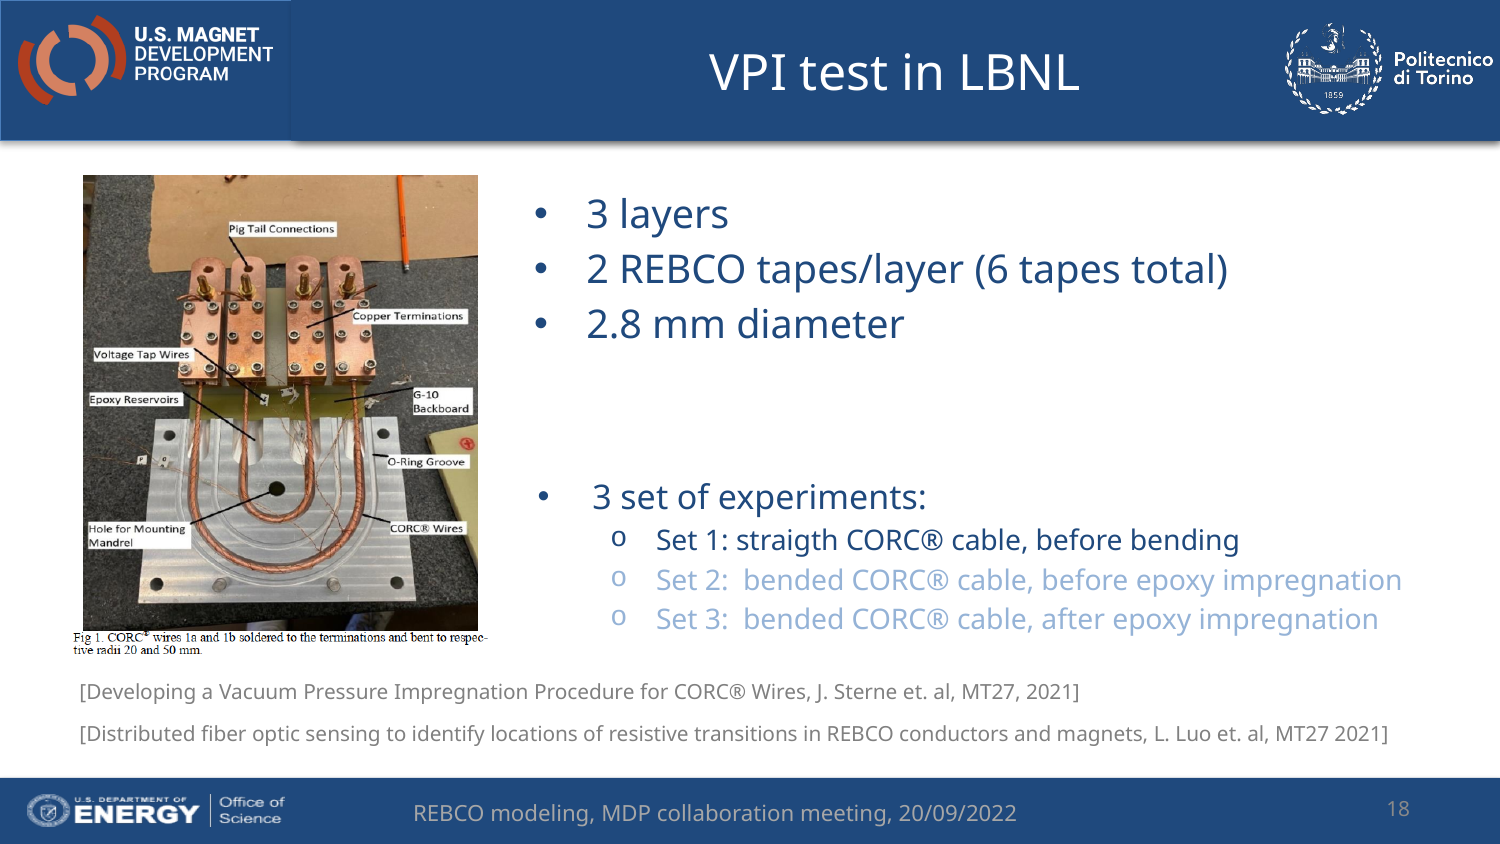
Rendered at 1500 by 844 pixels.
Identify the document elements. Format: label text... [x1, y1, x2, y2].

picture [64, 171, 493, 673]
picture [1285, 23, 1493, 115]
picture [27, 794, 285, 827]
text_box [Developing a Vacuum Pressure Impregnation Procedure for CORC® Wires, J. Sterne et. al, MT27, 2021] [Distributed fiber optic sensing to identify locations of resistive transitions in REBCO conductors and magnets, L. Luo et. al, MT27 2021] [64, 671, 1500, 757]
slide_number 18 [1340, 787, 1425, 833]
text_box 3 set of experiments: Set 1: straigth CORC® cable, before bending Set 2: bended CORC® cable, before epoxy impregnation Set 3: bended CORC® cable, after epoxy impregnation [522, 468, 1425, 674]
list 3 layers 2 REBCO tapes/layer (6 tapes total) 2.8 mm diameter [519, 181, 1265, 387]
title VPI test in LBNL [291, 0, 1500, 141]
picture [18, 15, 273, 105]
